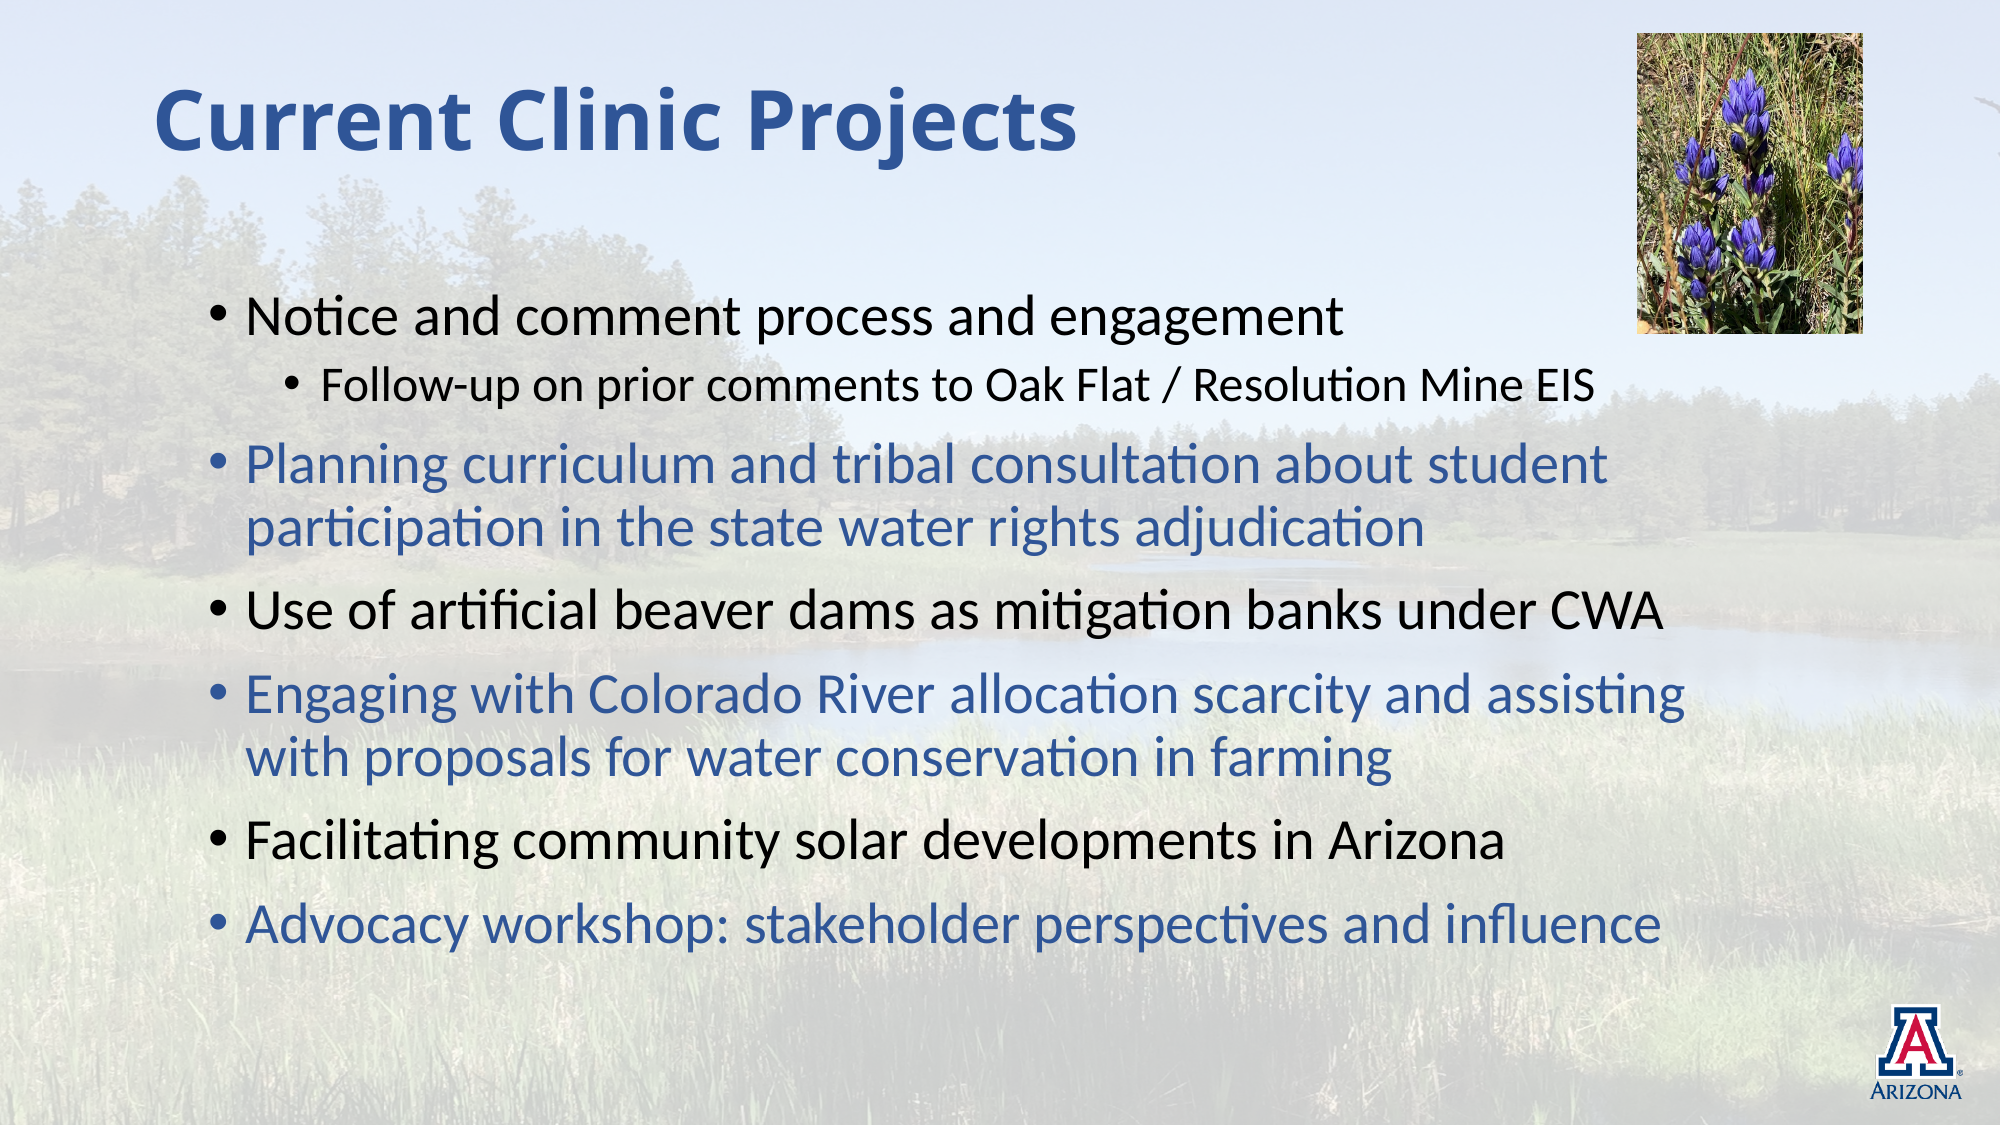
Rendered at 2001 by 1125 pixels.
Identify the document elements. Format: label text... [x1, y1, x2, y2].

picture [1637, 33, 1863, 334]
title Current Clinic Projects [137, 59, 1637, 278]
picture [1869, 1004, 1963, 1099]
list Notice and comment process and engagement Follow-up on prior comments to Oak Flat / Resolution Mine EIS Planning curriculum and tribal consultation about student participation in the state water rights adjudication Use of artificial beaver dams as mitigation banks under CWA Engaging with Colorado River allocation scarcity and assisting with proposals for water conservation in farming Facilitating community solar developments in Arizona Advocacy workshop: stakeholder perspectives and influence [193, 277, 1807, 1092]
